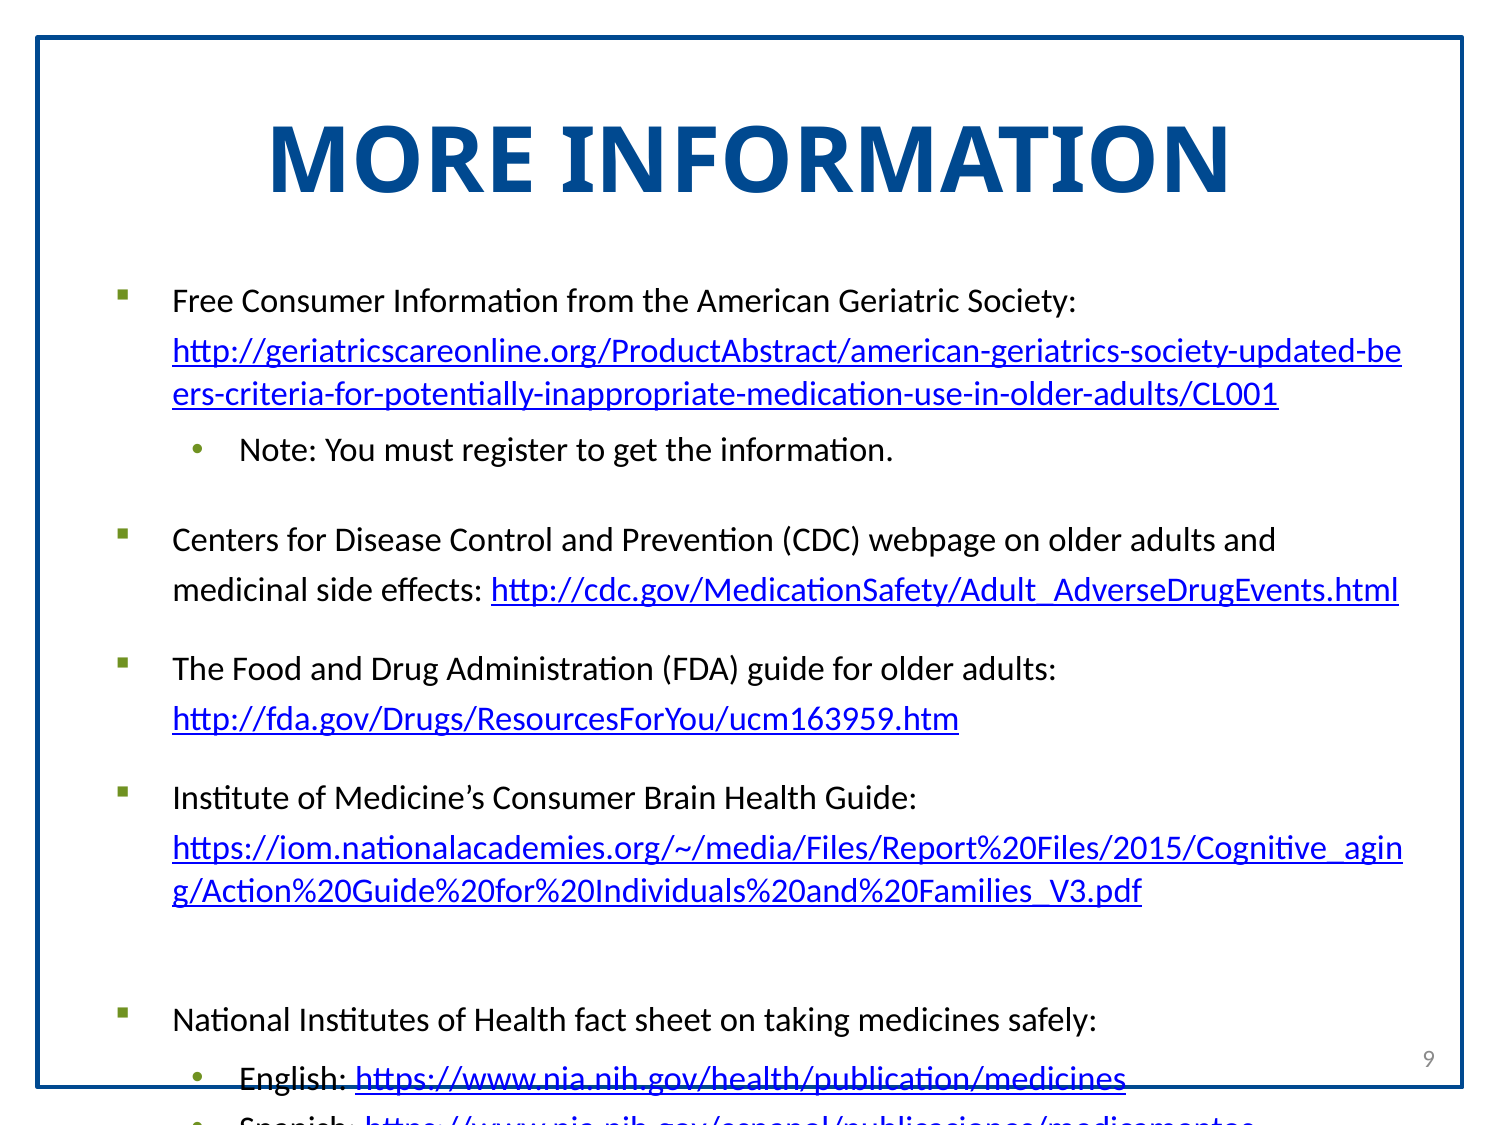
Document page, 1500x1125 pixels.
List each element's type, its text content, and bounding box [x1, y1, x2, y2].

list Free Consumer Information from the American Geriatric Society: http://geriatricscareonline.org/ProductAbstract/american-geriatrics-society-updated-beers-criteria-for-potentially-inappropriate-medication-use-in-older-adults/CL001 Note: You must register to get the information. Centers for Disease Control and Prevention (CDC) webpage on older adults and medicinal side effects: http://cdc.gov/MedicationSafety/Adult_AdverseDrugEvents.html The Food and Drug Administration (FDA) guide for older adults: http://fda.gov/Drugs/ResourcesForYou/ucm163959.htm Institute of Medicine’s Consumer Brain Health Guide: https://iom.nationalacademies.org/~/media/Files/Report%20Files/2015/Cognitive_aging/Action%20Guide%20for%20Individuals%20and%20Families_V3.pdf National Institutes of Health fact sheet on taking medicines safely: English: https://www.nia.nih.gov/health/publication/medicines Spanish: https://www.nia.nih.gov/espanol/publicaciones/medicamentos [99, 262, 1425, 1075]
slide_number 9 [1100, 1027, 1450, 1088]
title MORE INFORMATION [75, 62, 1425, 250]
